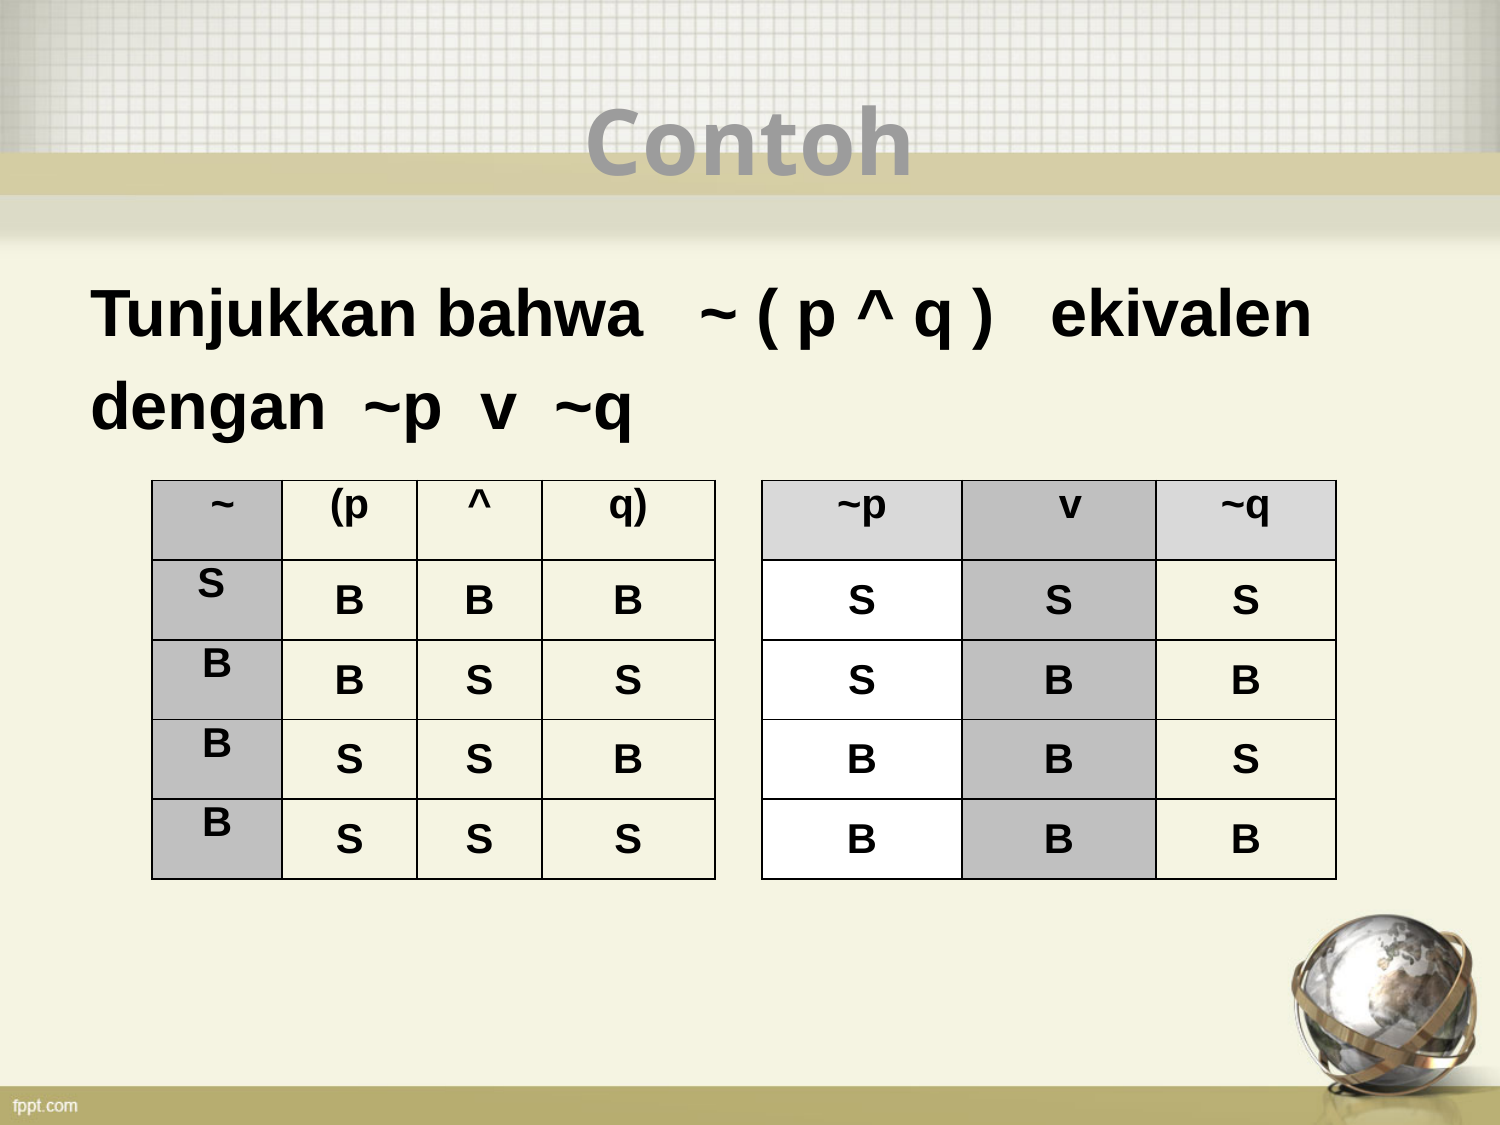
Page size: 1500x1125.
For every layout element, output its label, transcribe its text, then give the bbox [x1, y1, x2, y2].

table_cell B [963, 720, 1155, 798]
table_cell B [763, 800, 961, 878]
table_header ~q [1157, 481, 1335, 559]
table_cell B [418, 561, 541, 639]
table_cell S [283, 800, 416, 878]
table_cell S [1157, 561, 1335, 639]
table_cell B [543, 561, 714, 639]
table_cell B [153, 800, 281, 878]
table_cell B [153, 641, 281, 719]
table_header ~ [153, 481, 281, 559]
table_header q) [543, 481, 714, 559]
table_cell B [1157, 641, 1335, 719]
table_cell S [283, 720, 416, 798]
table_cell S [763, 641, 961, 719]
table_cell B [763, 720, 961, 798]
table_cell S [543, 800, 714, 878]
table_header v [963, 481, 1155, 559]
table_cell B [963, 800, 1155, 878]
table_cell S [418, 800, 541, 878]
table_cell S [418, 720, 541, 798]
table_header ~p [763, 481, 961, 559]
table_cell S [963, 561, 1155, 639]
table_cell B [283, 561, 416, 639]
picture [0, 0, 1500, 1125]
table_cell S [763, 561, 961, 639]
table_header ^ [418, 481, 541, 559]
table_cell S [418, 641, 541, 719]
table_cell S [153, 561, 281, 639]
title Contoh [75, 45, 1425, 233]
table_cell B [543, 720, 714, 798]
table_cell B [153, 720, 281, 798]
table_cell B [963, 641, 1155, 719]
list Tunjukkan bahwa ~ ( p ^ q ) ekivalen dengan ~p v ~q [75, 262, 1425, 1005]
table_cell B [1157, 800, 1335, 878]
table_header (p [283, 481, 416, 559]
table_cell B [283, 641, 416, 719]
table_cell S [1157, 720, 1335, 798]
table_cell S [543, 641, 714, 719]
